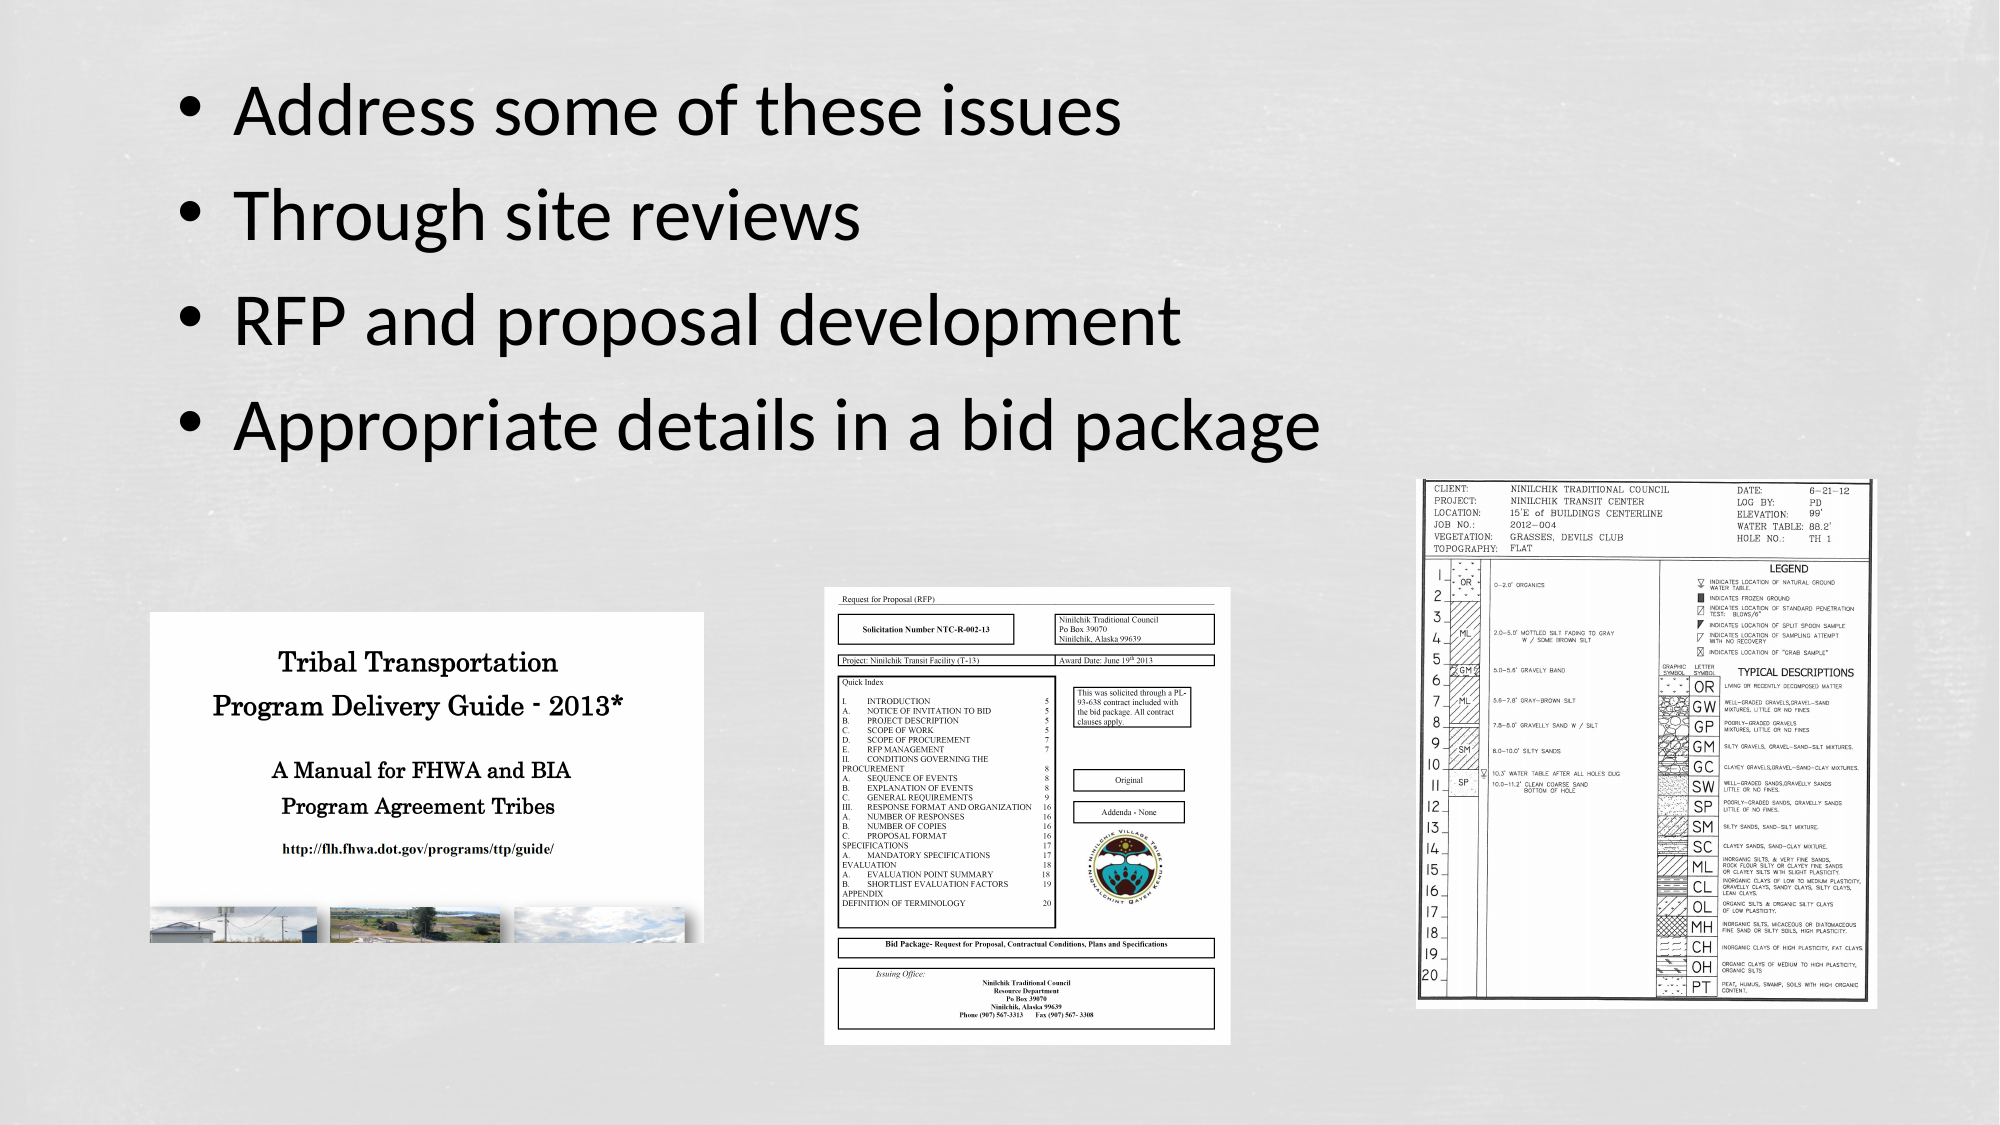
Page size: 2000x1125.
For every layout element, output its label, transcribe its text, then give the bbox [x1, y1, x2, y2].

list Address some of these issues Through site reviews RFP and proposal development Appropriate details in a bid package [112, 52, 1675, 1005]
picture [824, 587, 1231, 1045]
picture [149, 612, 704, 943]
picture [1415, 479, 1878, 1009]
